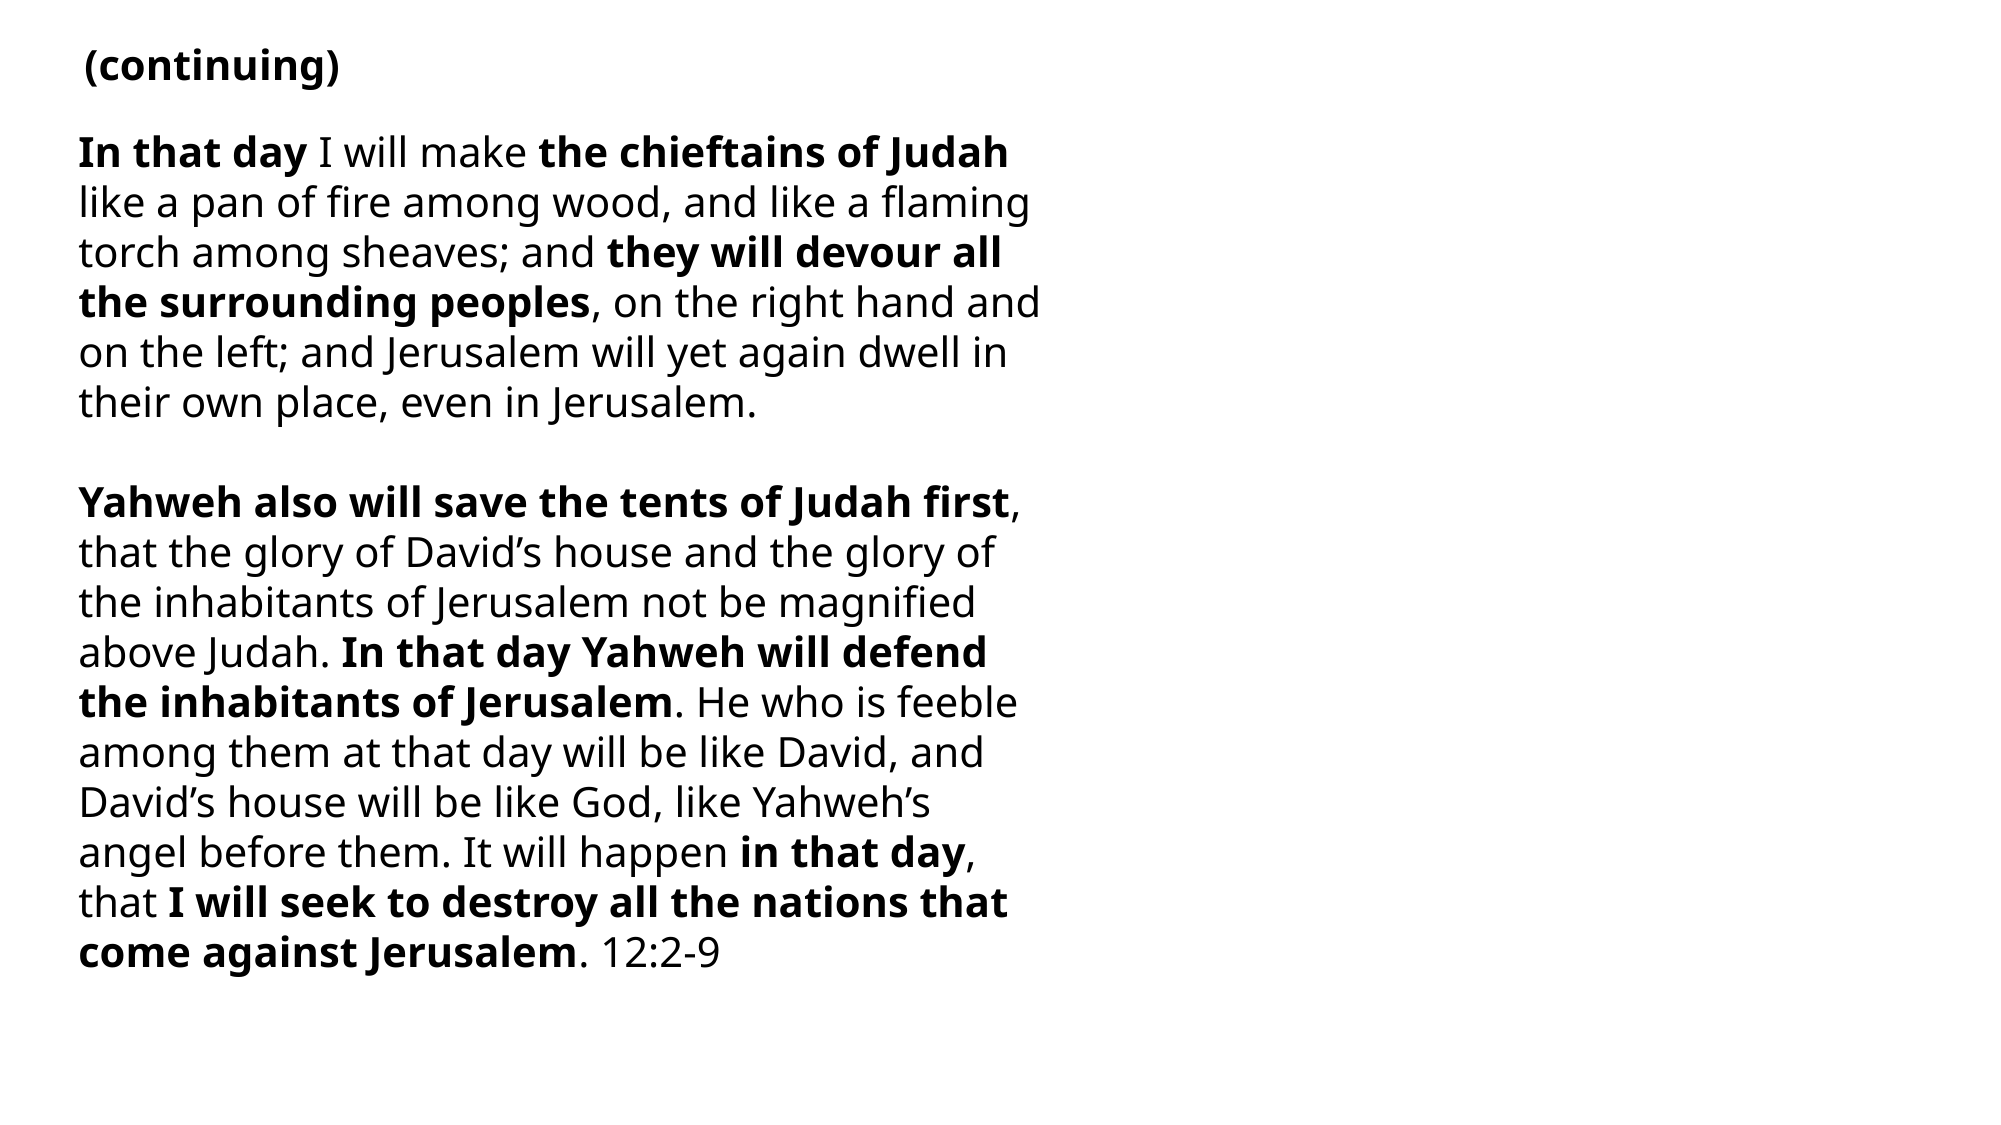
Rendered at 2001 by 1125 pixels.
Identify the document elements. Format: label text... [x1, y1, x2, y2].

text_box In that day I will make the chieftains of Judah like a pan of fire among wood, and like a flaming torch among sheaves; and they will devour all the surrounding peoples, on the right hand and on the left; and Jerusalem will yet again dwell in their own place, even in Jerusalem. Yahweh also will save the tents of Judah first, that the glory of David’s house and the glory of the inhabitants of Jerusalem not be magnified above Judah. In that day Yahweh will defend the inhabitants of Jerusalem. He who is feeble among them at that day will be like David, and David’s house will be like God, like Yahweh’s angel before them. It will happen in that day, that I will seek to destroy all the nations that come against Jerusalem. 12:2-9 [63, 118, 1064, 984]
text_box (continuing) [69, 31, 355, 96]
